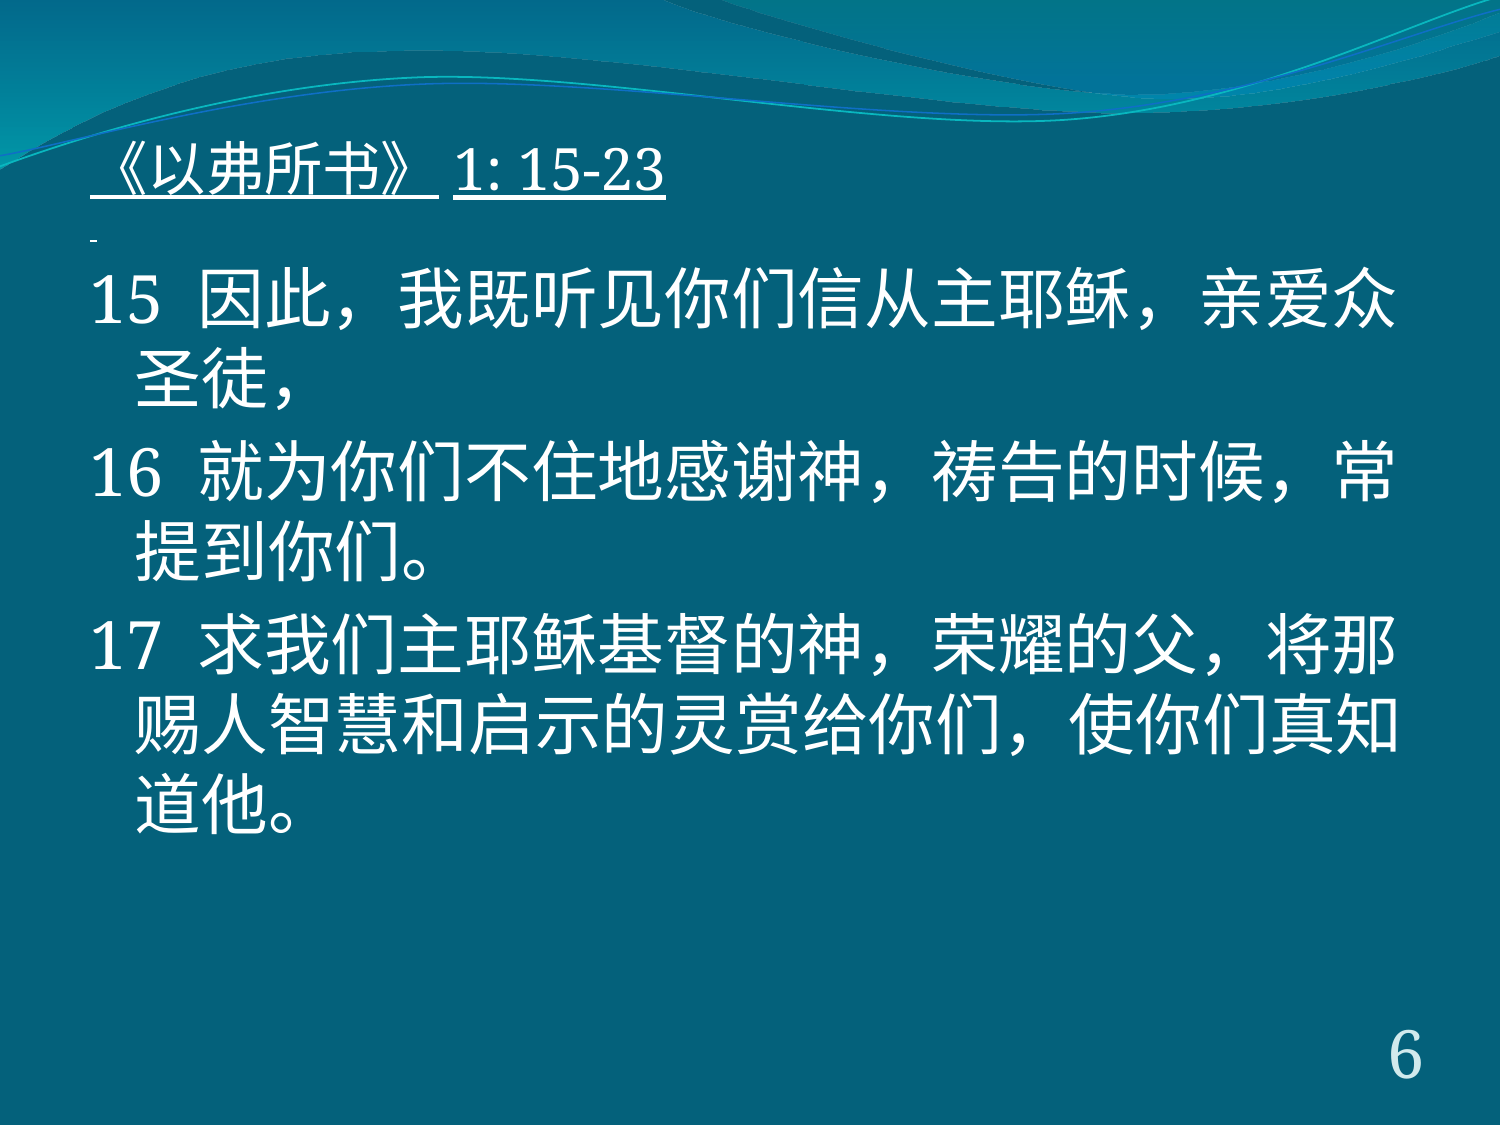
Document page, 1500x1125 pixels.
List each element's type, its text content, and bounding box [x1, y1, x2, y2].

slide_number 6 [1299, 1042, 1425, 1103]
list 《以弗所书》1: 15-23 15 因此，我既听见你们信从主耶稣，亲爱众圣徒， 16 就为你们不住地感谢神，祷告的时候，常提到你们。 17 求我们主耶稣基督的神，荣耀的父，将那赐人智慧和启示的灵赏给你们，使你们真知道他。 [75, 125, 1450, 1075]
